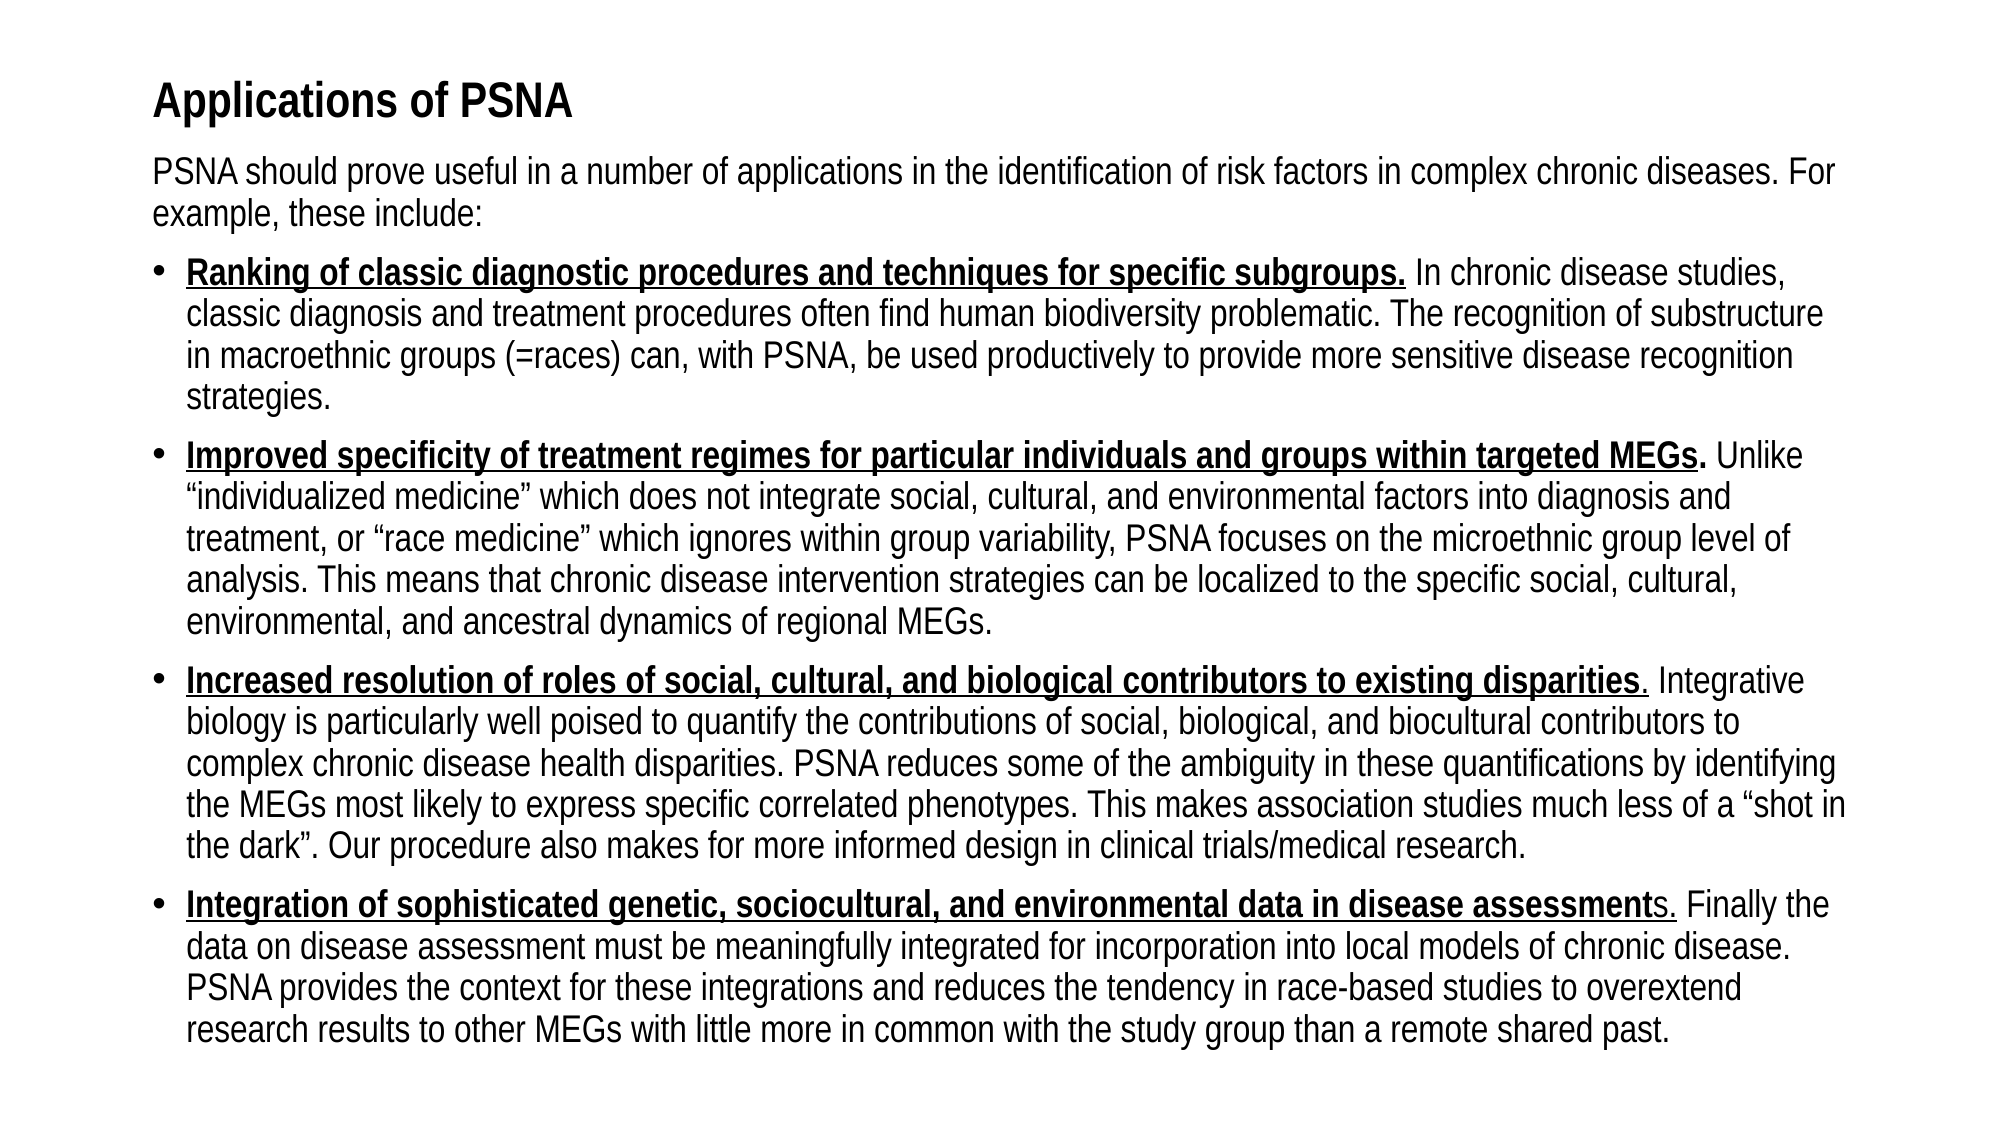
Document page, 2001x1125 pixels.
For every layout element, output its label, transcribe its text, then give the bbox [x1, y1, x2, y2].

list PSNA should prove useful in a number of applications in the identification of risk factors in complex chronic diseases. For example, these include: Ranking of classic diagnostic procedures and techniques for specific subgroups. In chronic disease studies, classic diagnosis and treatment procedures often find human biodiversity problematic. The recognition of substructure in macroethnic groups (=races) can, with PSNA, be used productively to provide more sensitive disease recognition strategies. Improved specificity of treatment regimes for particular individuals and groups within targeted MEGs. Unlike “individualized medicine” which does not integrate social, cultural, and environmental factors into diagnosis and treatment, or “race medicine” which ignores within group variability, PSNA focuses on the microethnic group level of analysis. This means that chronic disease intervention strategies can be localized to the specific social, cultural, environmental, and ancestral dynamics of regional MEGs. Increased resolution of roles of social, cultural, and biological contributors to existing disparities. Integrative biology is particularly well poised to quantify the contributions of social, biological, and biocultural contributors to complex chronic disease health disparities. PSNA reduces some of the ambiguity in these quantifications by identifying the MEGs most likely to express specific correlated phenotypes. This makes association studies much less of a “shot in the dark”. Our procedure also makes for more informed design in clinical trials/medical research. Integration of sophisticated genetic, sociocultural, and environmental data in disease assessments. Finally the data on disease assessment must be meaningfully integrated for incorporation into local models of chronic disease. PSNA provides the context for these integrations and reduces the tendency in race-based studies to overextend research results to other MEGs with little more in common with the study group than a remote shared past. [137, 144, 1863, 1077]
title Applications of PSNA [137, 37, 1863, 144]
